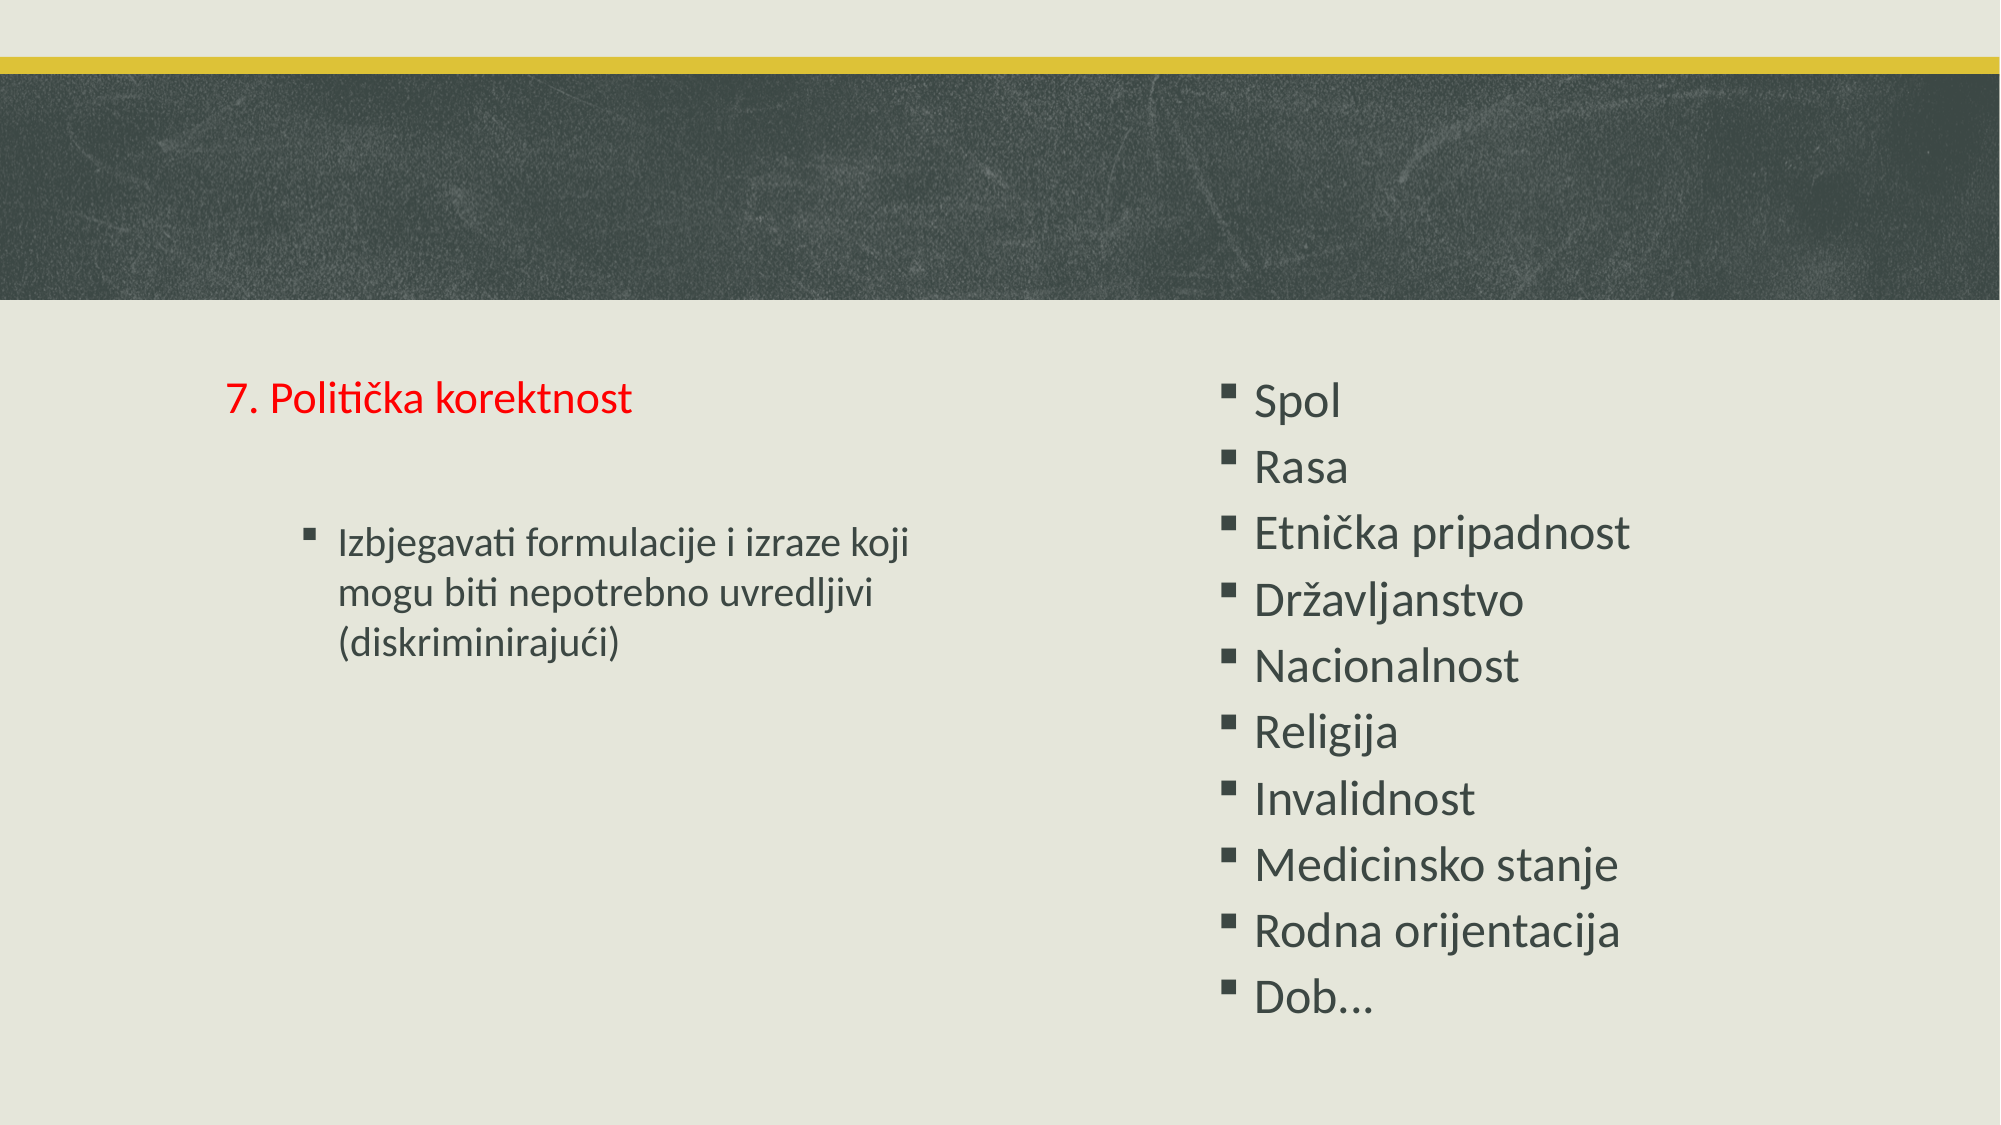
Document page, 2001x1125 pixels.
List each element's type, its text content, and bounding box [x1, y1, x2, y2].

list Spol Rasa Etnička pripadnost Državljanstvo Nacionalnost Religija Invalidnost Medicinsko stanje Rodna orijentacija Dob... [1052, 360, 1790, 1103]
picture [0, 74, 2000, 300]
list 7. Politička korektnost Izbjegavati formulacije i izraze koji mogu biti nepotrebno uvredljivi (diskriminirajući) [210, 360, 947, 1014]
